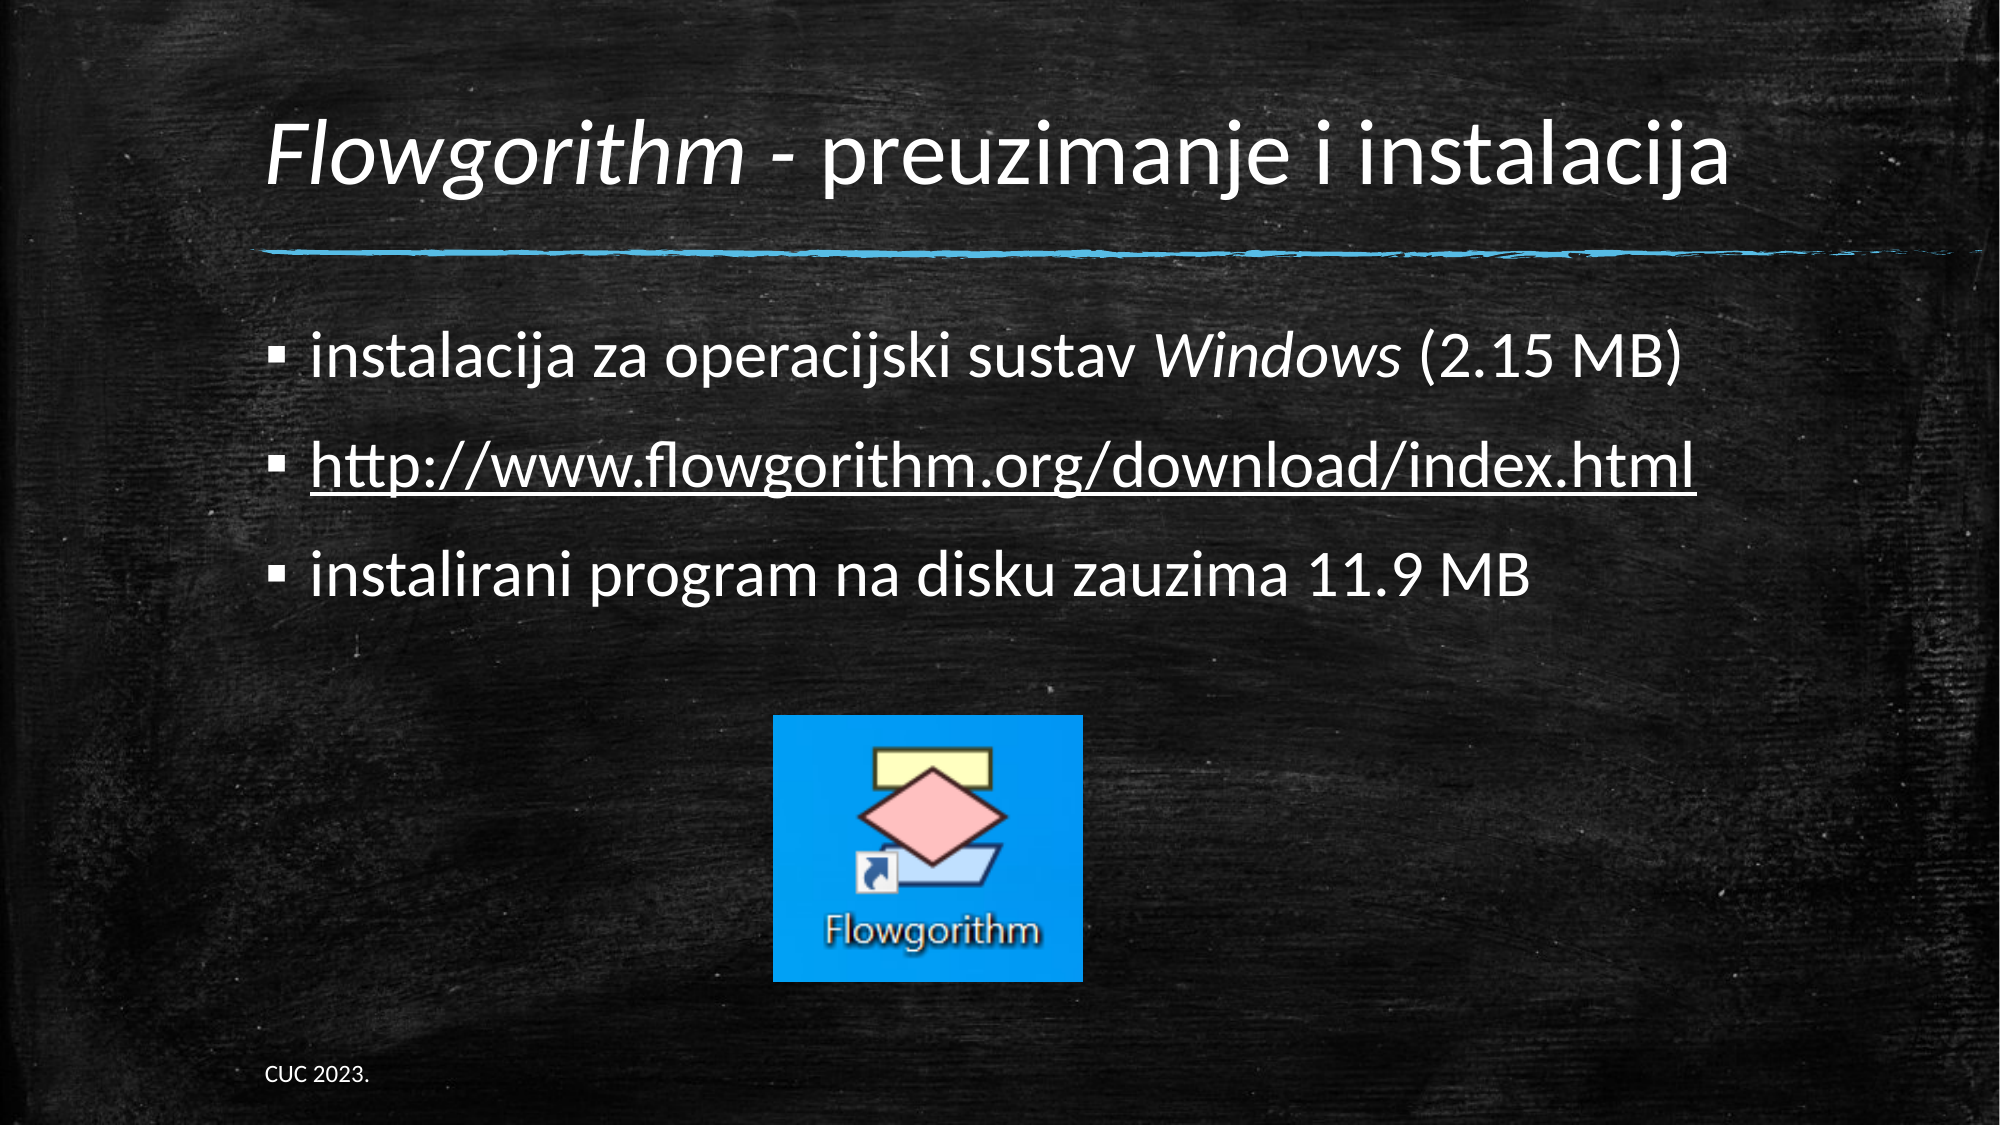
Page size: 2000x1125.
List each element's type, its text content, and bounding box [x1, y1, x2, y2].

title Flowgorithm - preuzimanje i instalacija [249, 45, 1750, 213]
list instalacija za operacijski sustav Windows (2.15 MB) http://www.flowgorithm.org/download/index.html instalirani program na disku zauzima 11.9 MB [249, 312, 1750, 1013]
picture [779, 715, 1083, 982]
footer CUC 2023. [249, 1050, 1288, 1096]
